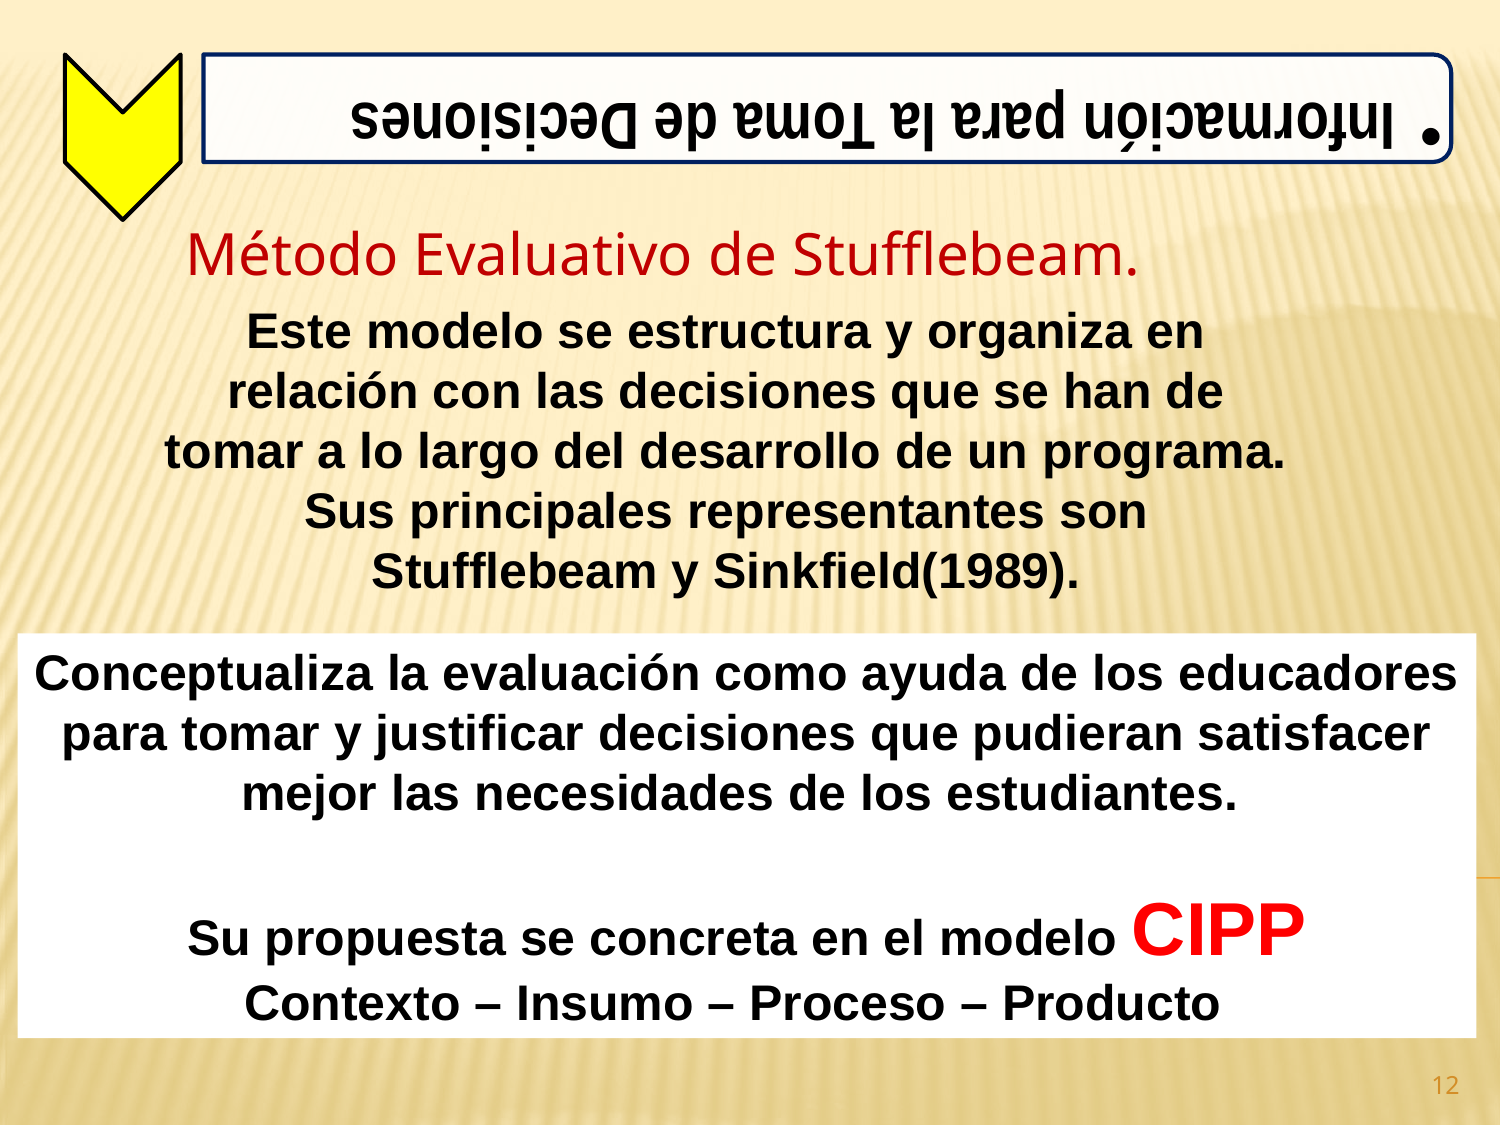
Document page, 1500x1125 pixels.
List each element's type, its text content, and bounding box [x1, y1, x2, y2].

slide_number 12 [1350, 1061, 1475, 1103]
text_box Este modelo se estructura y organiza en relación con las decisiones que se han de tomar a lo largo del desarrollo de un programa. Sus principales representantes son Stufflebeam y Sinkfield(1989). [147, 290, 1306, 633]
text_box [64, 54, 1460, 221]
text_box Método Evaluativo de Stufflebeam. [171, 238, 1388, 295]
text_box Conceptualiza la evaluación como ayuda de los educadores para tomar y justificar decisiones que pudieran satisfacer mejor las necesidades de los estudiantes. Su propuesta se concreta en el modelo CIPP Contexto – Insumo – Proceso – Producto [17, 633, 1477, 1039]
